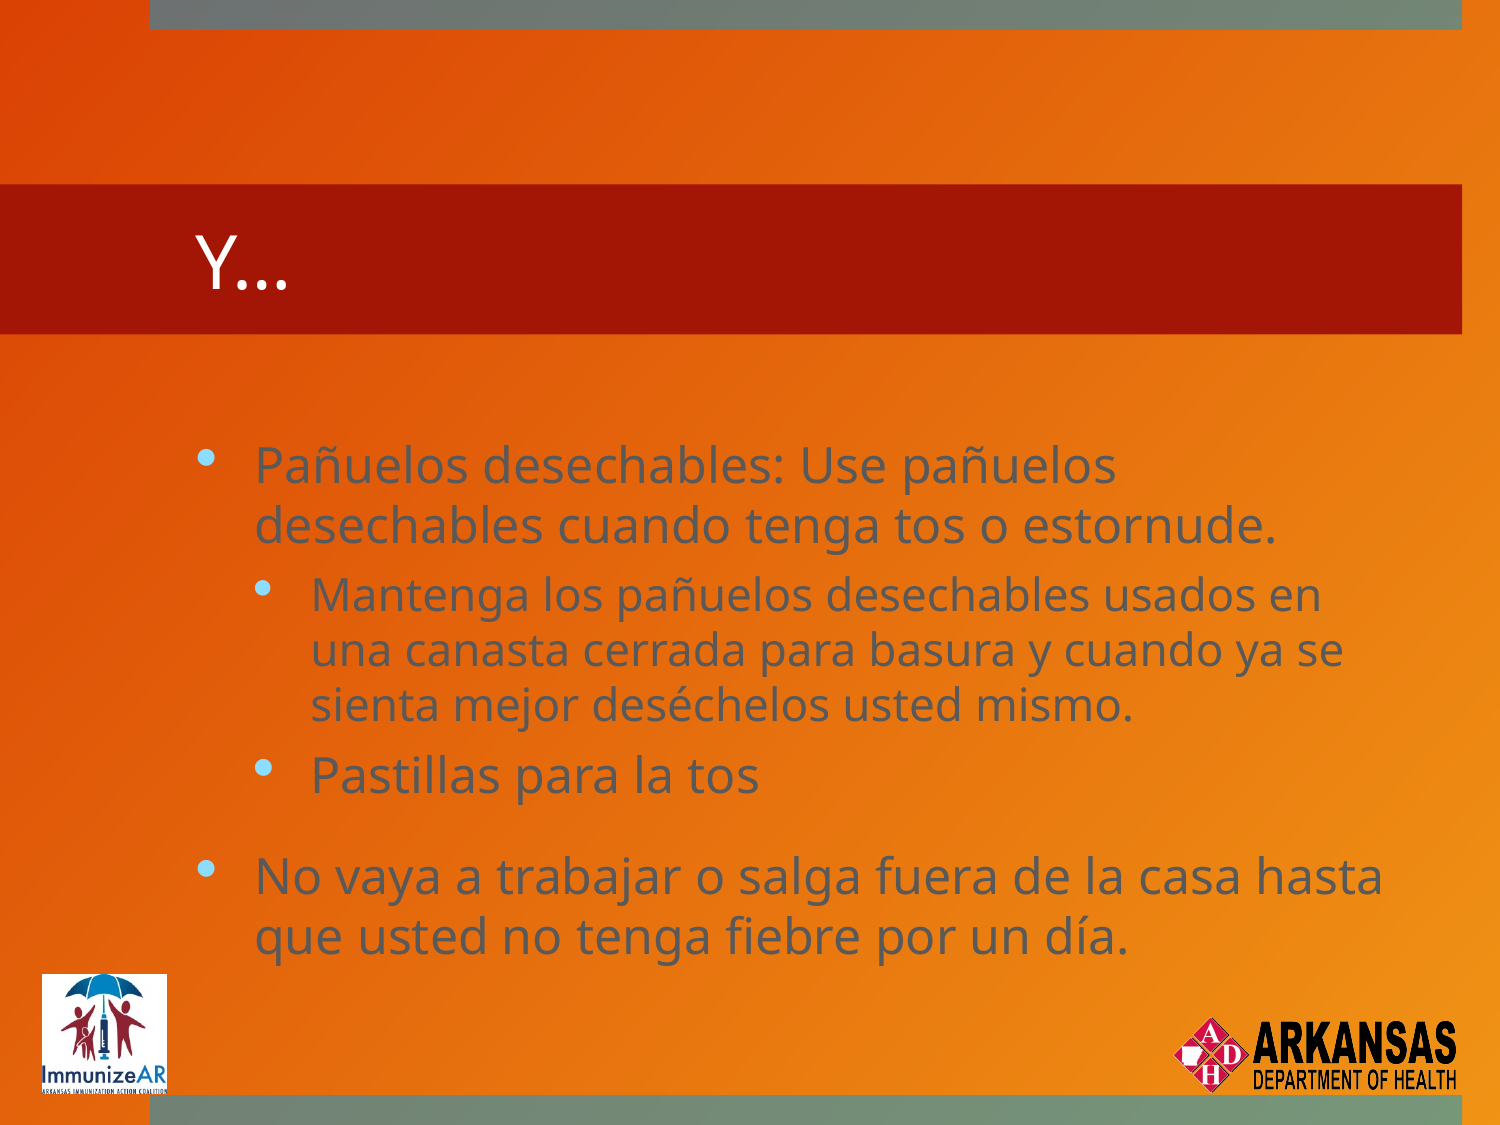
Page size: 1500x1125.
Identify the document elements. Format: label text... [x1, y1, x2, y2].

list Pañuelos desechables: Use pañuelos desechables cuando tenga tos o estornude. Mantenga los pañuelos desechables usados en una canasta cerrada para basura y cuando ya se sienta mejor deséchelos usted mismo. Pastillas para la tos No vaya a trabajar o salga fuera de la casa hasta que usted no tenga fiebre por un día. [182, 425, 1432, 1029]
picture [42, 974, 167, 1094]
picture [1173, 1013, 1463, 1100]
title Y… [0, 184, 1463, 335]
